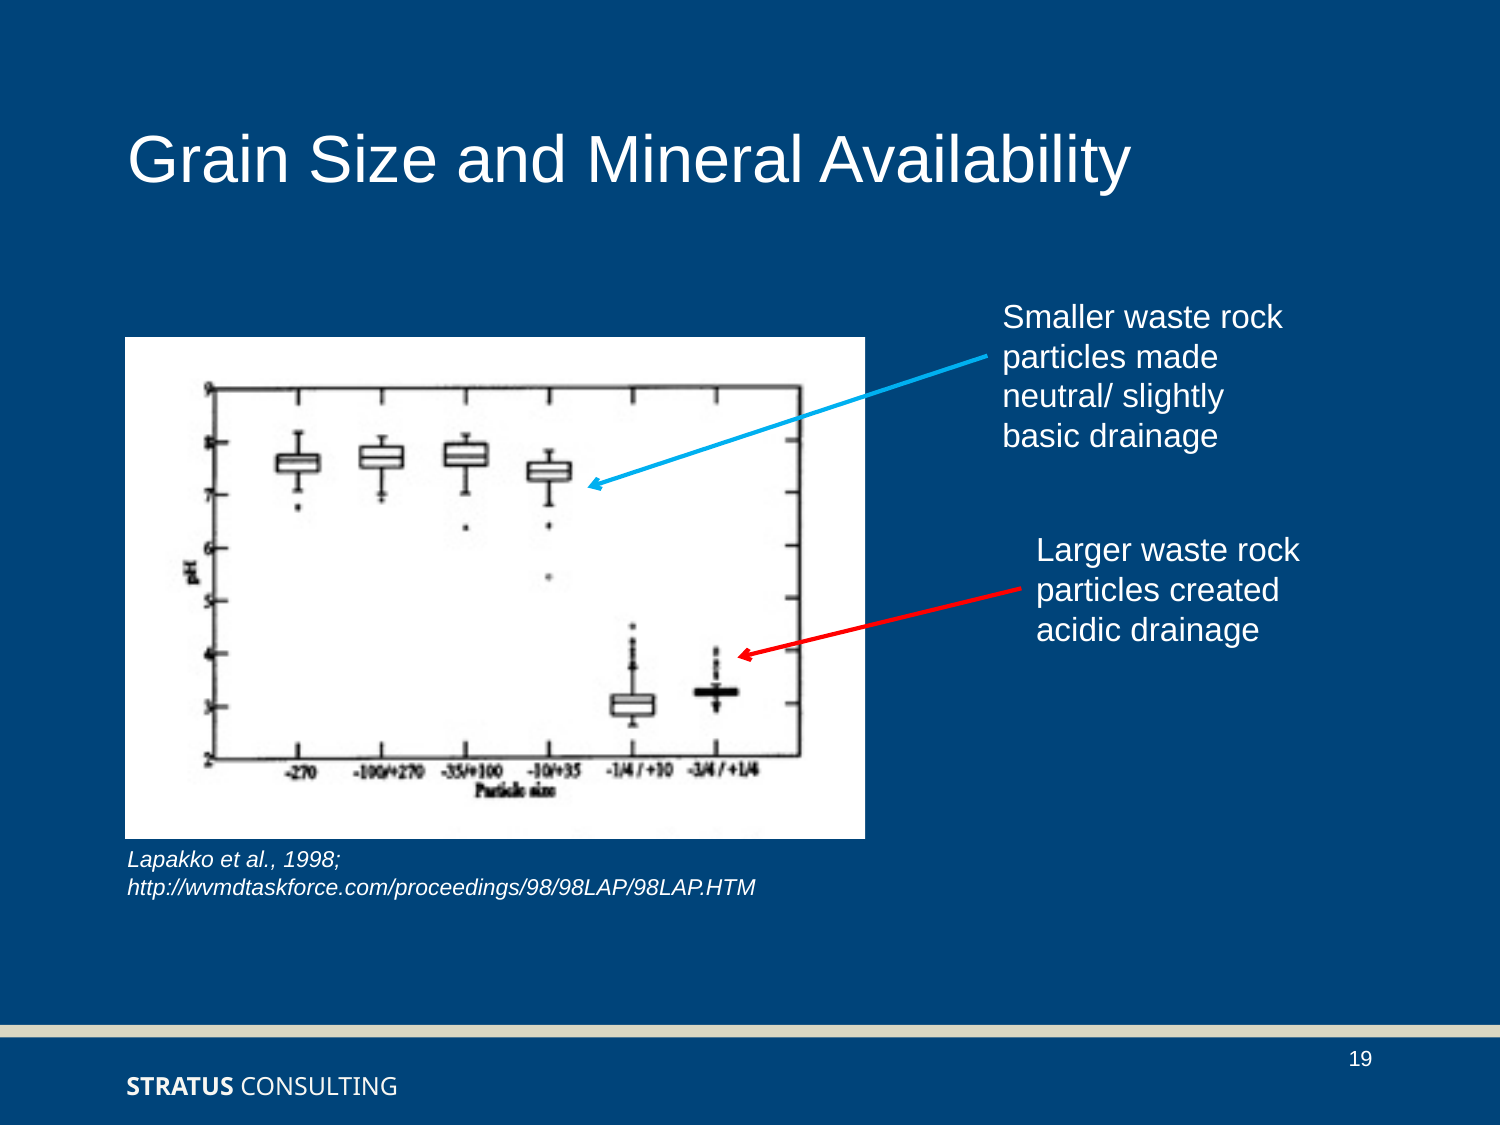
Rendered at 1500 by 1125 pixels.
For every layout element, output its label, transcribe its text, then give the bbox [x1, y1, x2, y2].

text_box Smaller waste rock particles made neutral/ slightly basic drainage [987, 287, 1313, 462]
text_box Lapakko et al., 1998; http://wvmdtaskforce.com/proceedings/98/98LAP/98LAP.HTM [112, 837, 925, 908]
title Grain Size and Mineral Availability [112, 62, 1388, 250]
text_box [587, 355, 988, 488]
slide_number 19 [1074, 1037, 1388, 1113]
picture [124, 337, 866, 839]
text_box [737, 589, 1022, 658]
text_box Larger waste rock particles created acidic drainage [1021, 521, 1347, 656]
